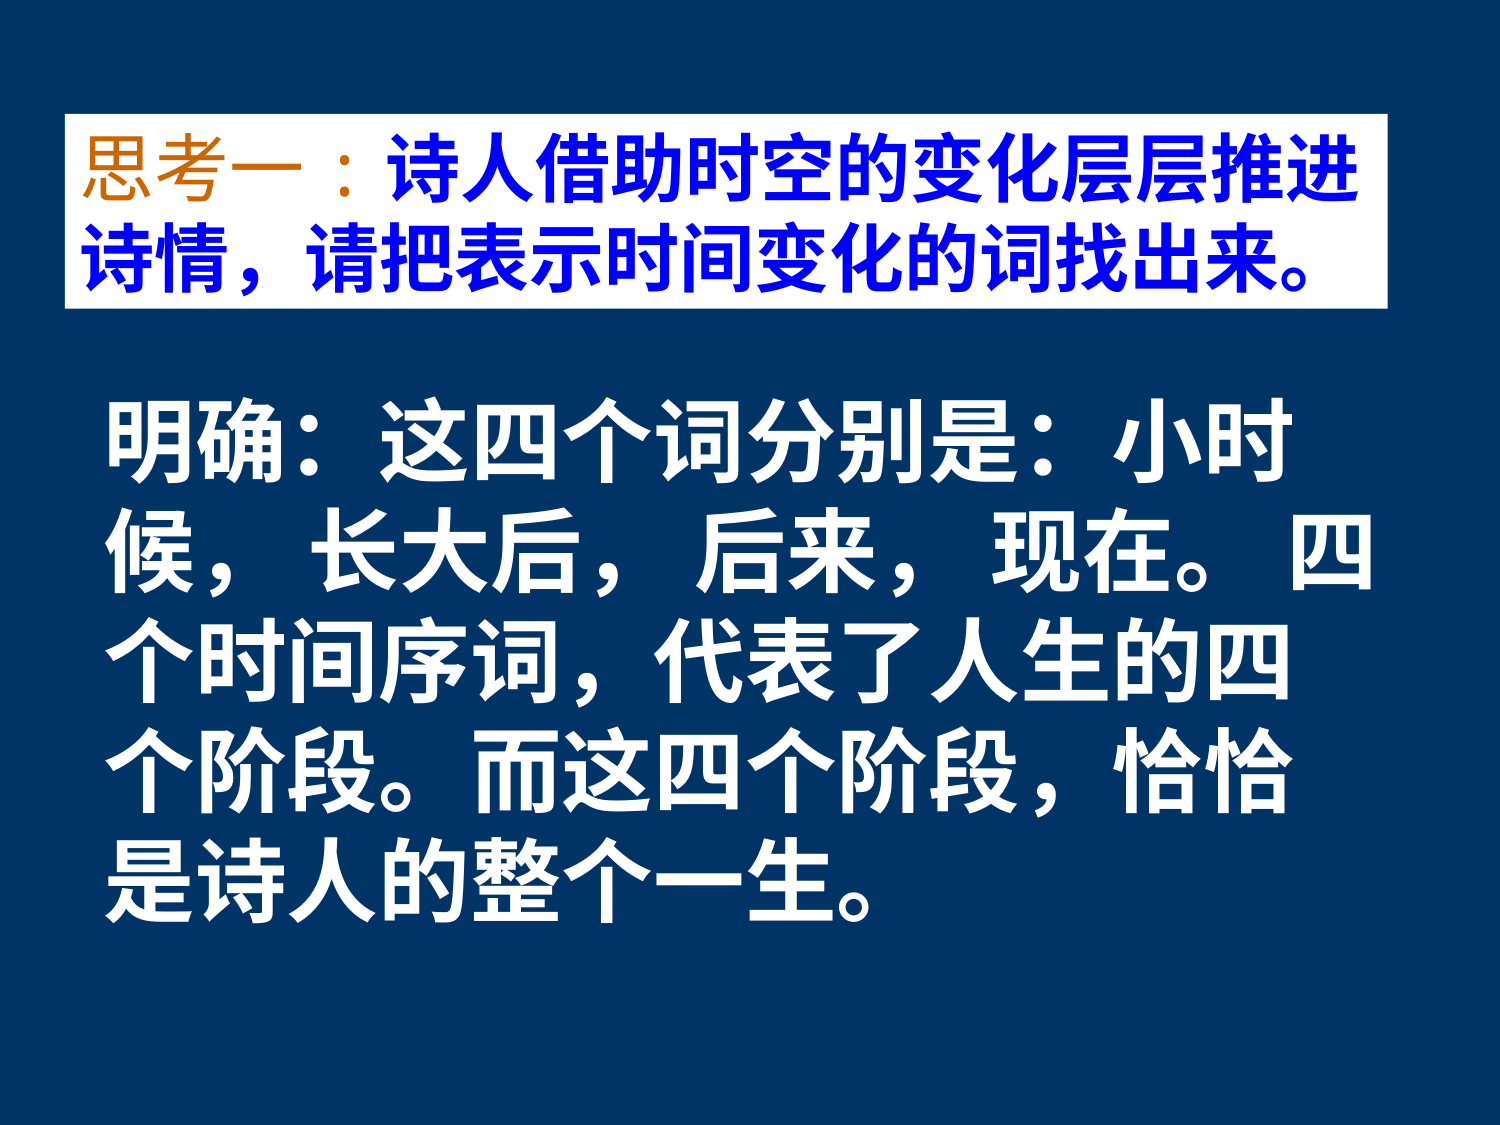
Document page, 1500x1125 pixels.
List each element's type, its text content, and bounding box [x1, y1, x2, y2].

text_box 明确：这四个词分别是：小时候， 长大后， 后来， 现在。 四个时间序词，代表了人生的四个阶段。而这四个阶段，恰恰是诗人的整个一生。 [88, 376, 1400, 941]
text_box 思考一:诗人借助时空的变化层层推进诗情，请把表示时间变化的词找出来。 [64, 113, 1388, 309]
